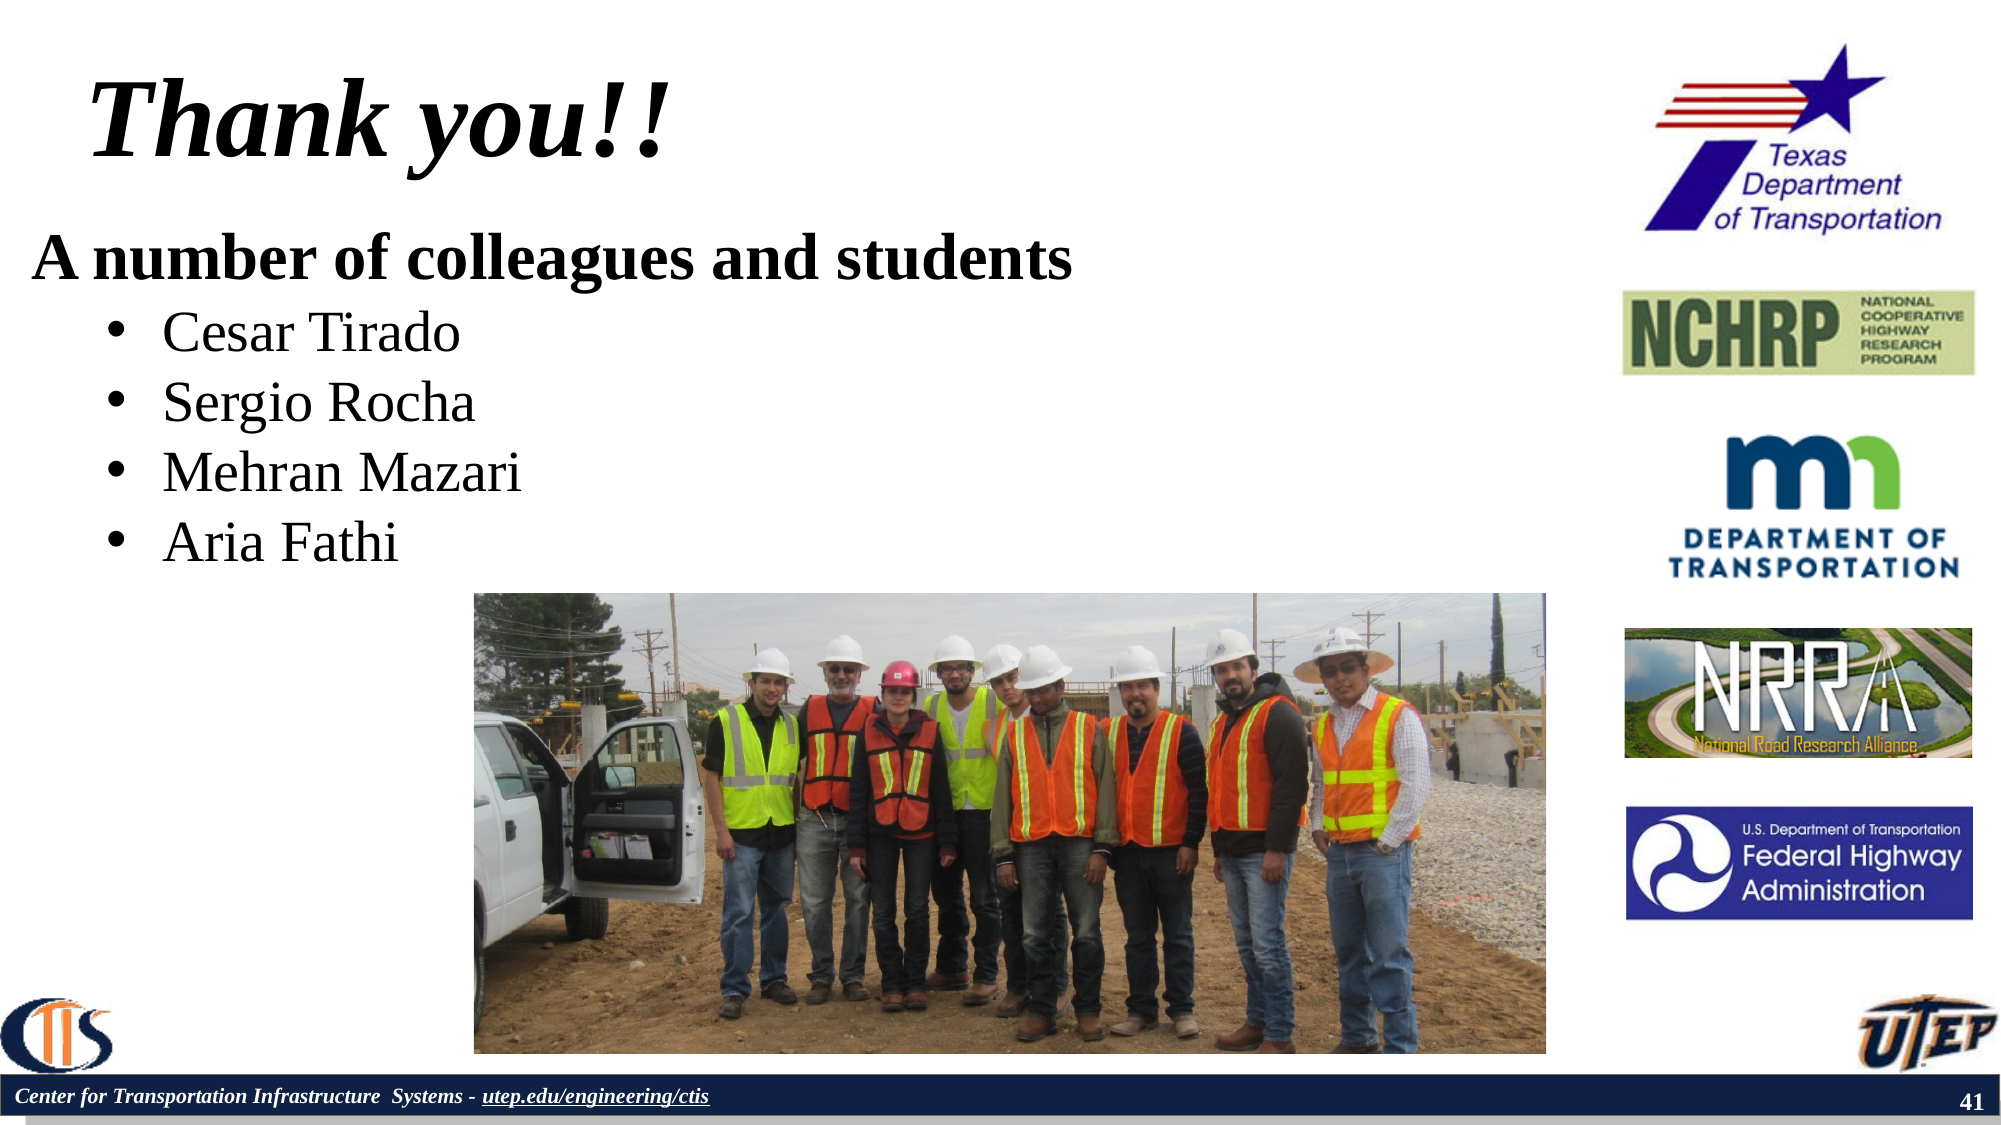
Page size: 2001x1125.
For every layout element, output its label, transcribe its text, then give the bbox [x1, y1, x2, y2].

picture [1624, 627, 1973, 758]
text_box Thank you!! [69, 66, 1609, 175]
picture [1857, 994, 2000, 1073]
picture [1626, 416, 2000, 589]
picture [1618, 287, 1979, 376]
picture [1626, 776, 1973, 951]
text_box 41 [1533, 1074, 2000, 1125]
picture [473, 593, 1547, 1054]
picture [0, 997, 114, 1075]
picture [1614, 31, 1975, 258]
text_box A number of colleagues and students Cesar Tirado Sergio Rocha Mehran Mazari Aria Fathi [16, 210, 1897, 576]
